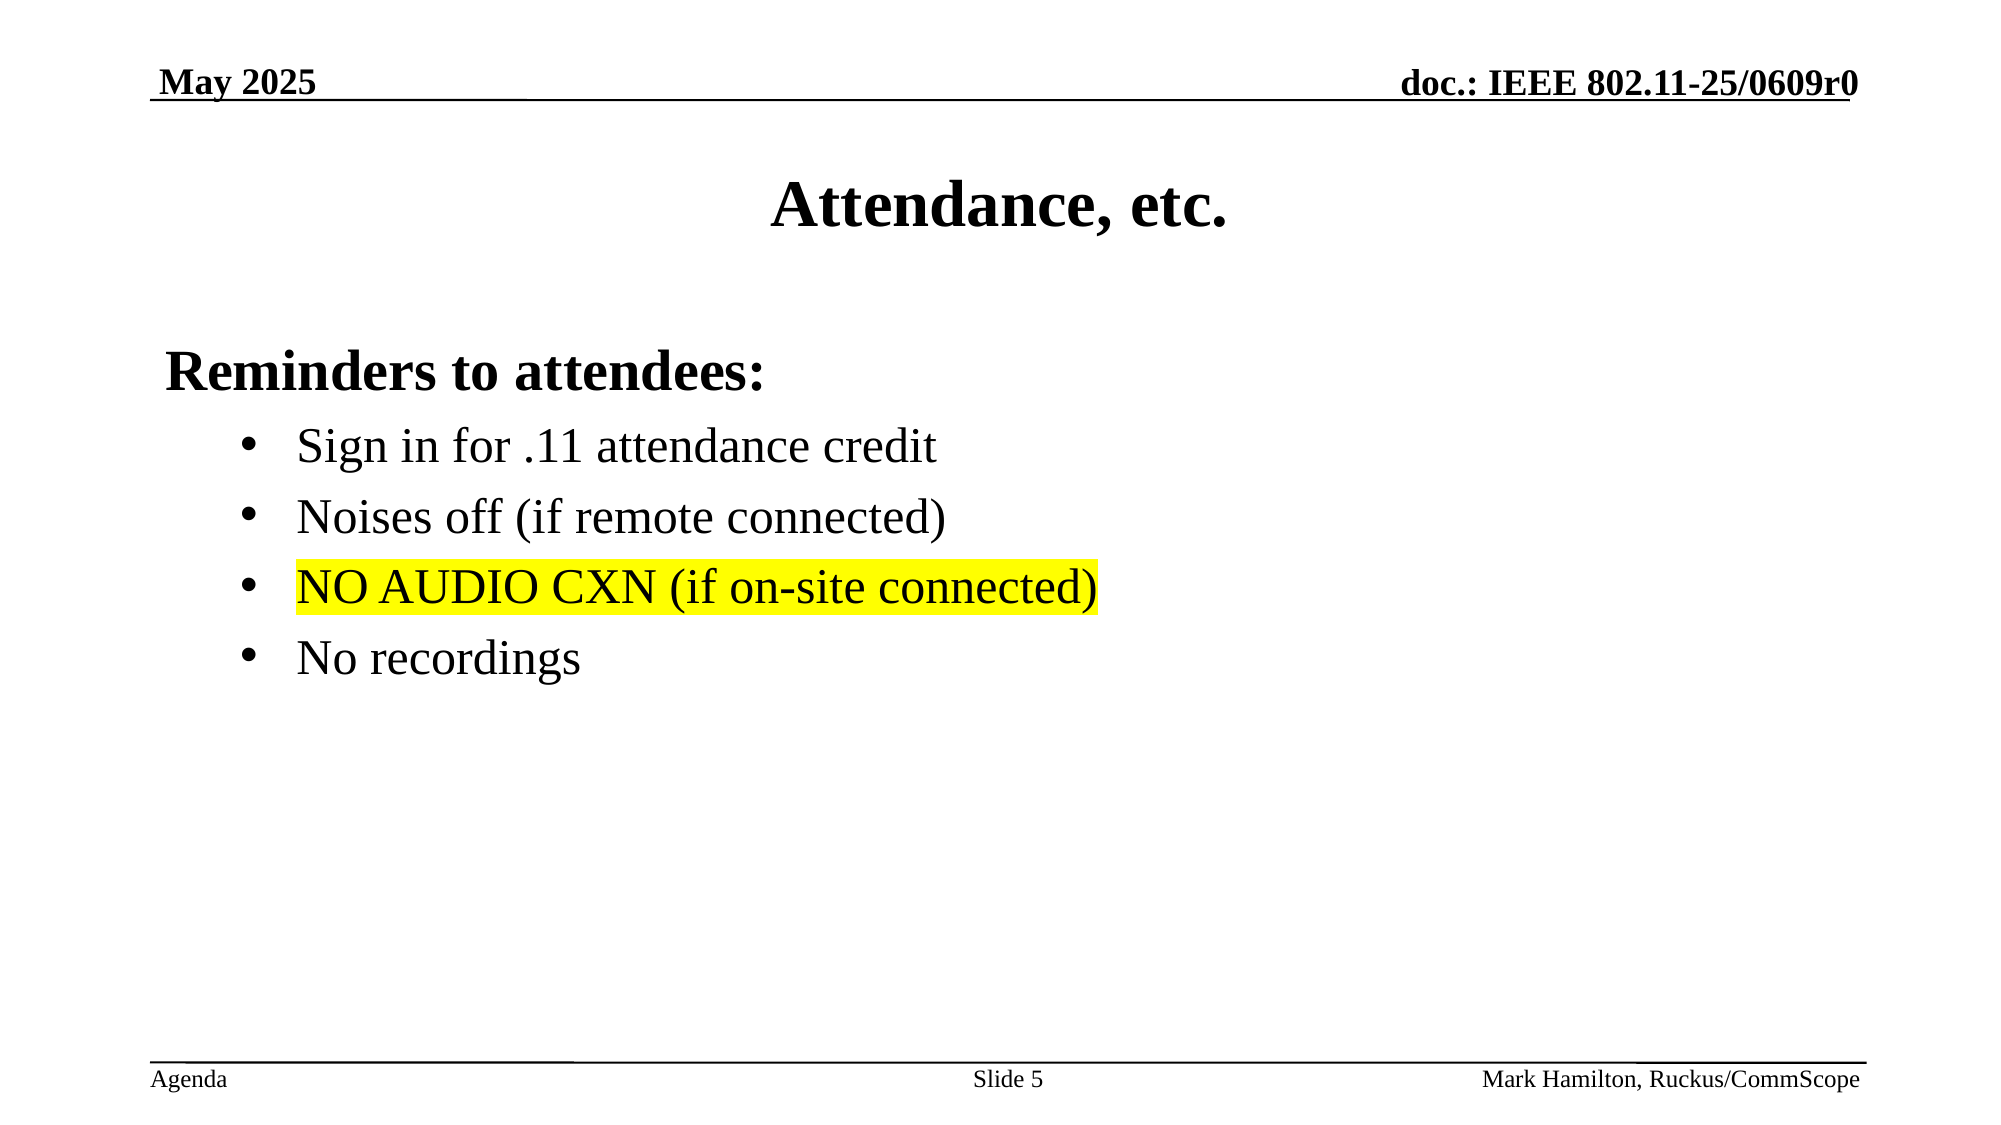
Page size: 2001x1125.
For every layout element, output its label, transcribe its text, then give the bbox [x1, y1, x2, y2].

list Reminders to attendees: Sign in for .11 attendance credit Noises off (if remote connected) NO AUDIO CXN (if on-site connected) No recordings [149, 324, 1850, 1000]
title Attendance, etc. [149, 112, 1850, 288]
slide_number Slide 5 [950, 1061, 1067, 1123]
